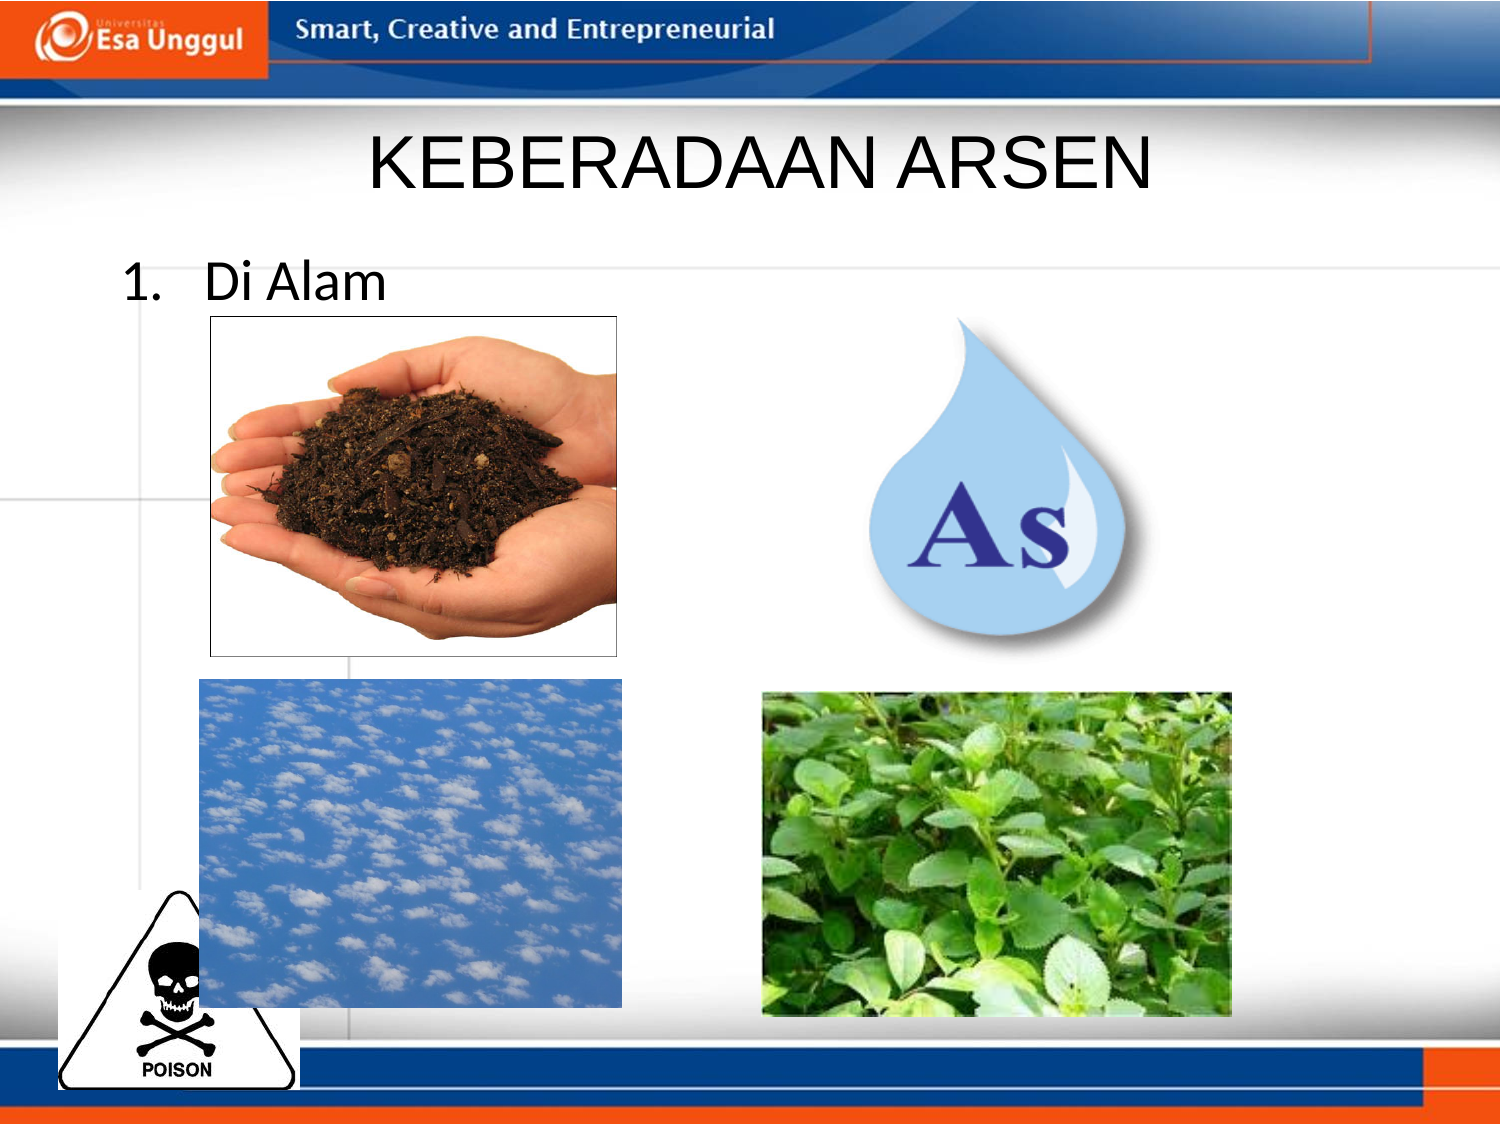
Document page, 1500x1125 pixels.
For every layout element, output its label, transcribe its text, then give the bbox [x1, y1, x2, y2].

picture [0, 1, 1500, 1124]
title KEBERADAAN ARSEN [86, 105, 1437, 214]
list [855, 304, 1169, 671]
text_box Di Alam [105, 234, 856, 365]
